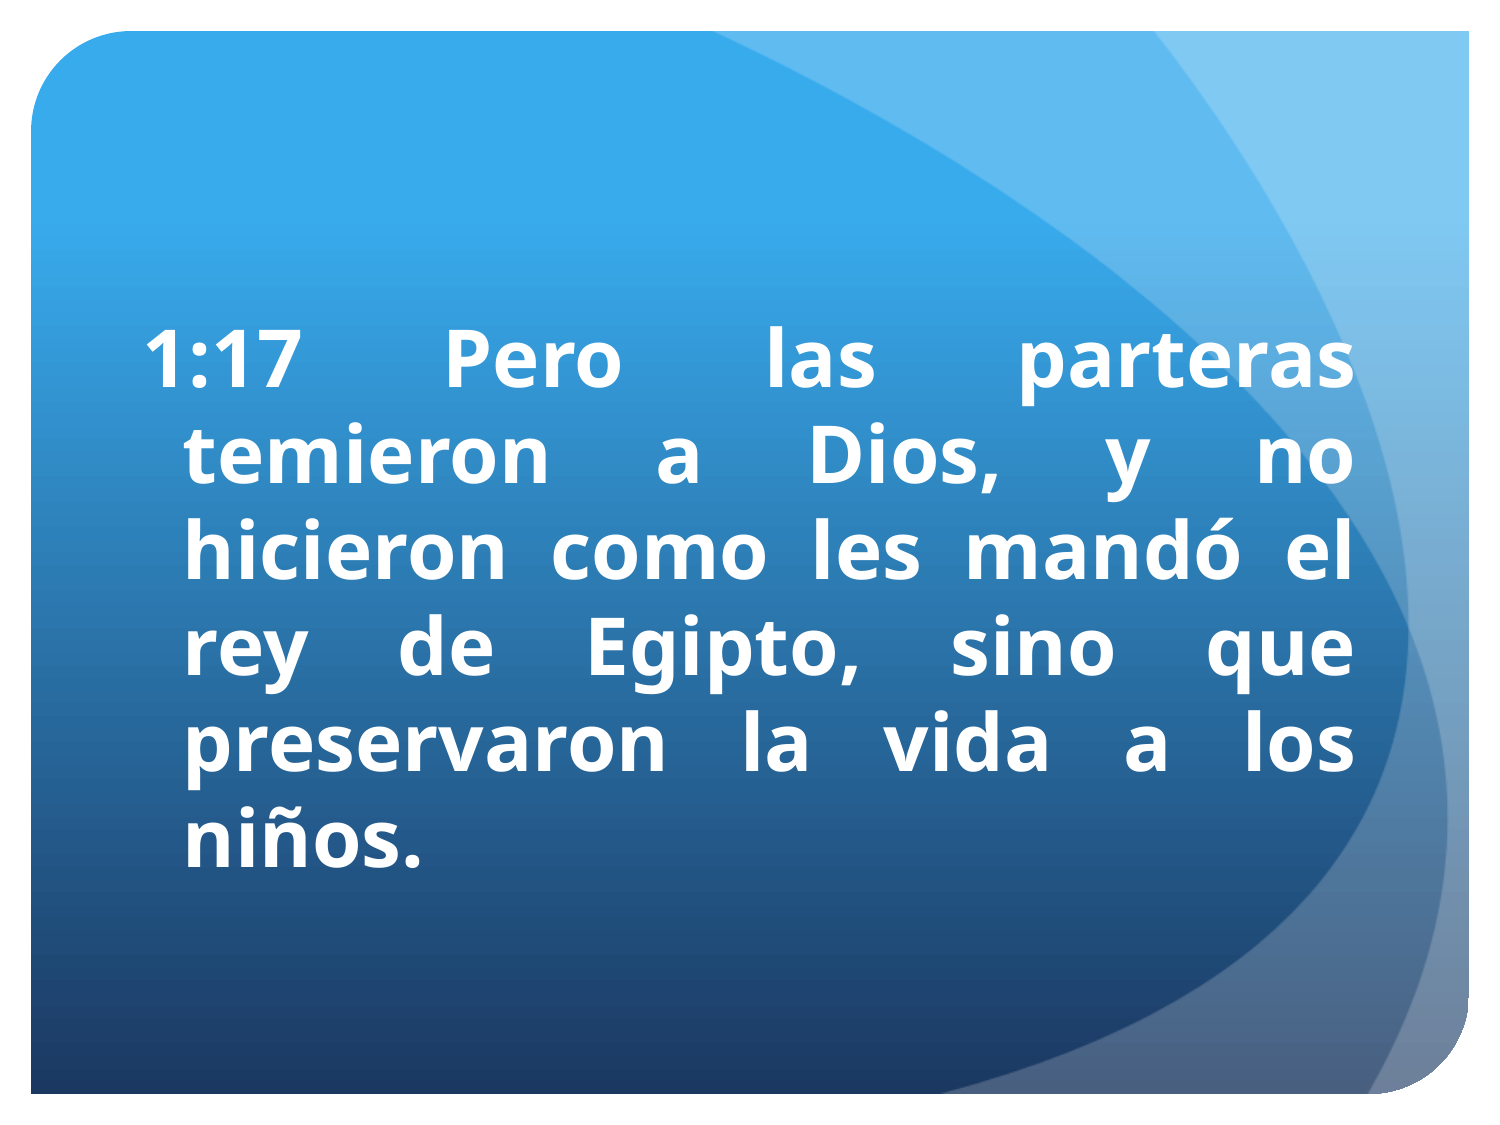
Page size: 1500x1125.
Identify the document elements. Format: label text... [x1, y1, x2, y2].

list 1:17 Pero las parteras temieron a Dios, y no hicieron como les mandó el rey de Egipto, sino que preservaron la vida a los niños. [127, 299, 1372, 991]
picture [24, 30, 1473, 1094]
